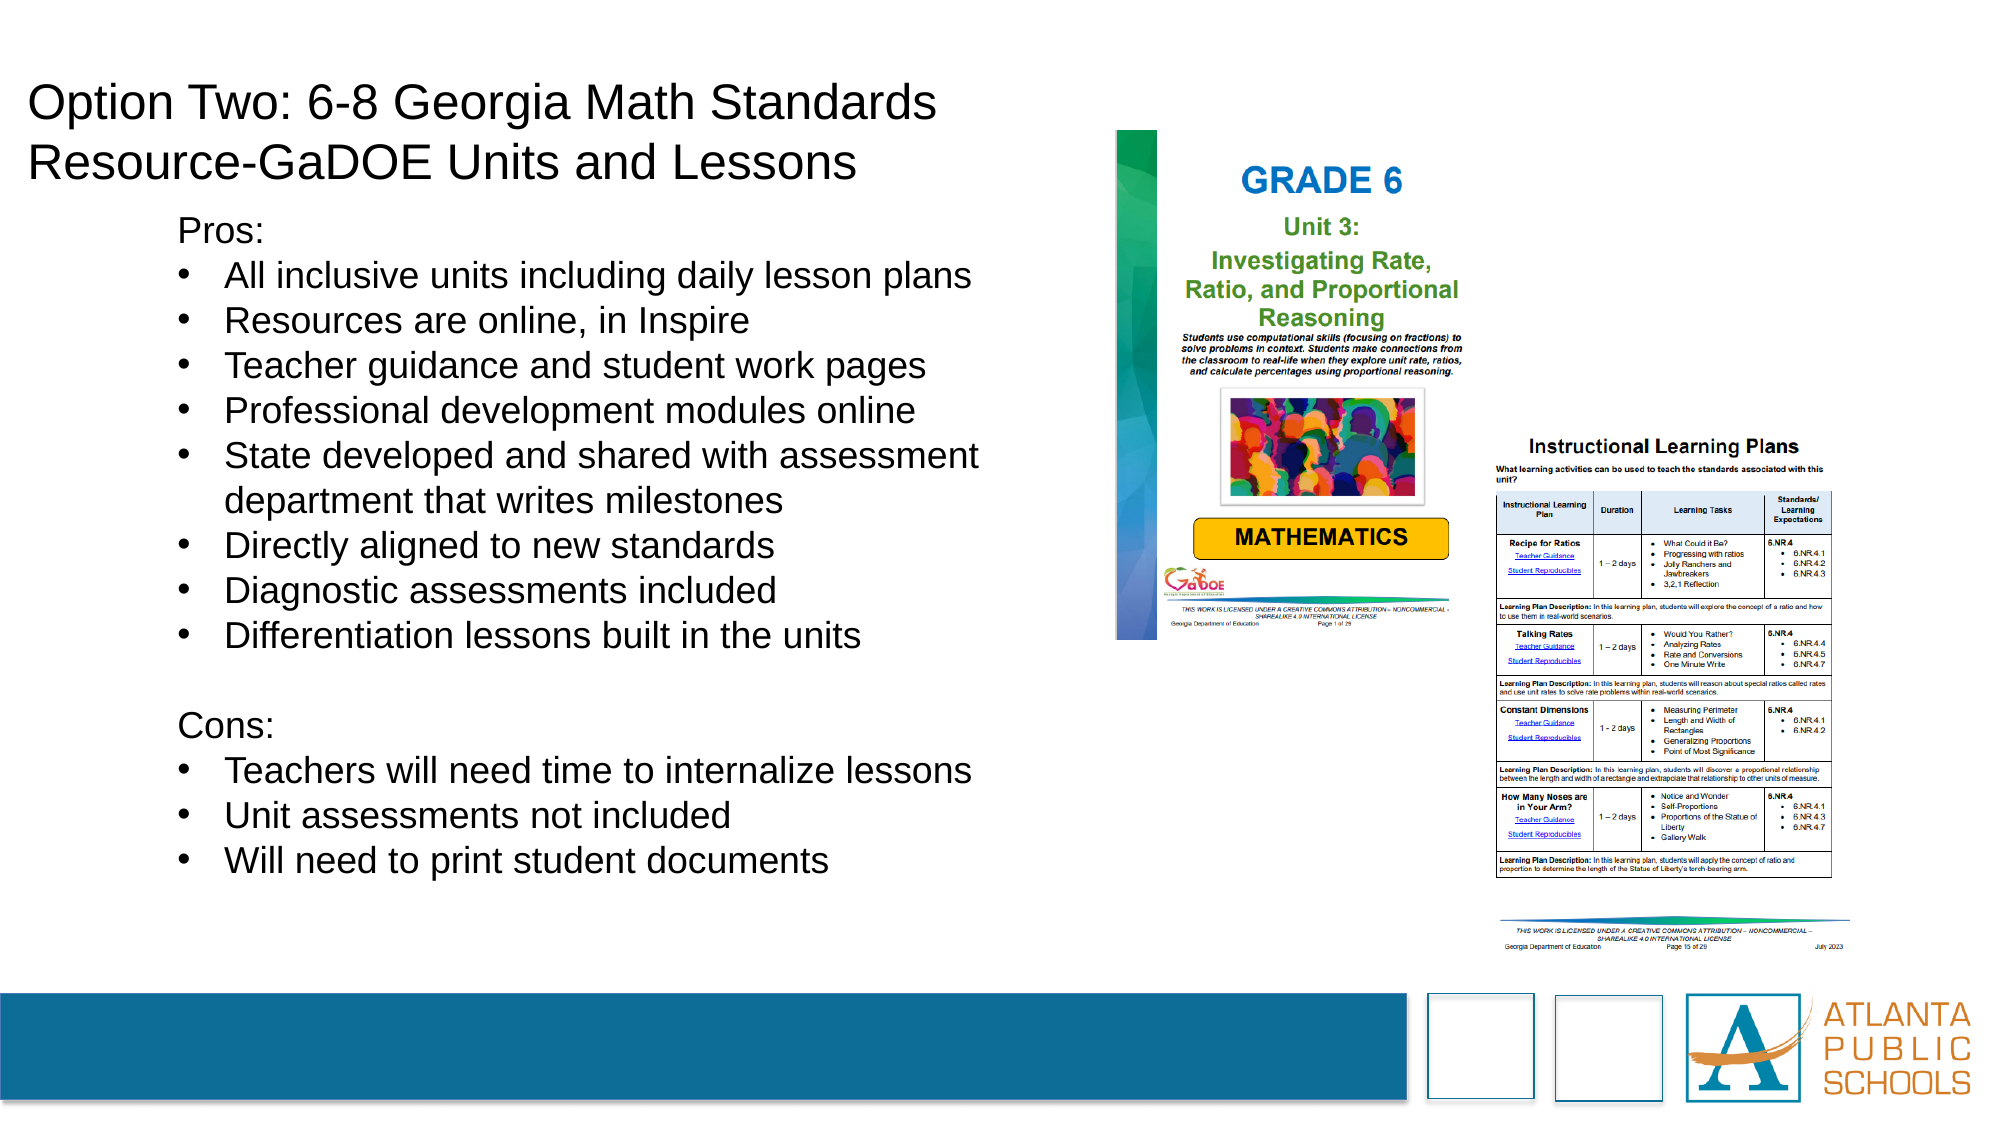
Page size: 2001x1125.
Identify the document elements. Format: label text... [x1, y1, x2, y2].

picture [1115, 130, 1863, 963]
picture [1685, 987, 1971, 1103]
text_box Pros: All inclusive units including daily lesson plans Resources are online, in Inspire Teacher guidance and student work pages Professional development modules online State developed and shared with assessment department that writes milestones Directly aligned to new standards Diagnostic assessments included Differentiation lessons built in the units Cons: Teachers will need time to internalize lessons Unit assessments not included Will need to print student documents [162, 198, 1165, 889]
picture [1549, 992, 1669, 1111]
picture [0, 991, 1413, 1110]
text_box Option Two: 6-8 Georgia Math Standards Resource-GaDOE Units and Lessons [12, 62, 1975, 198]
picture [1421, 991, 1541, 1109]
